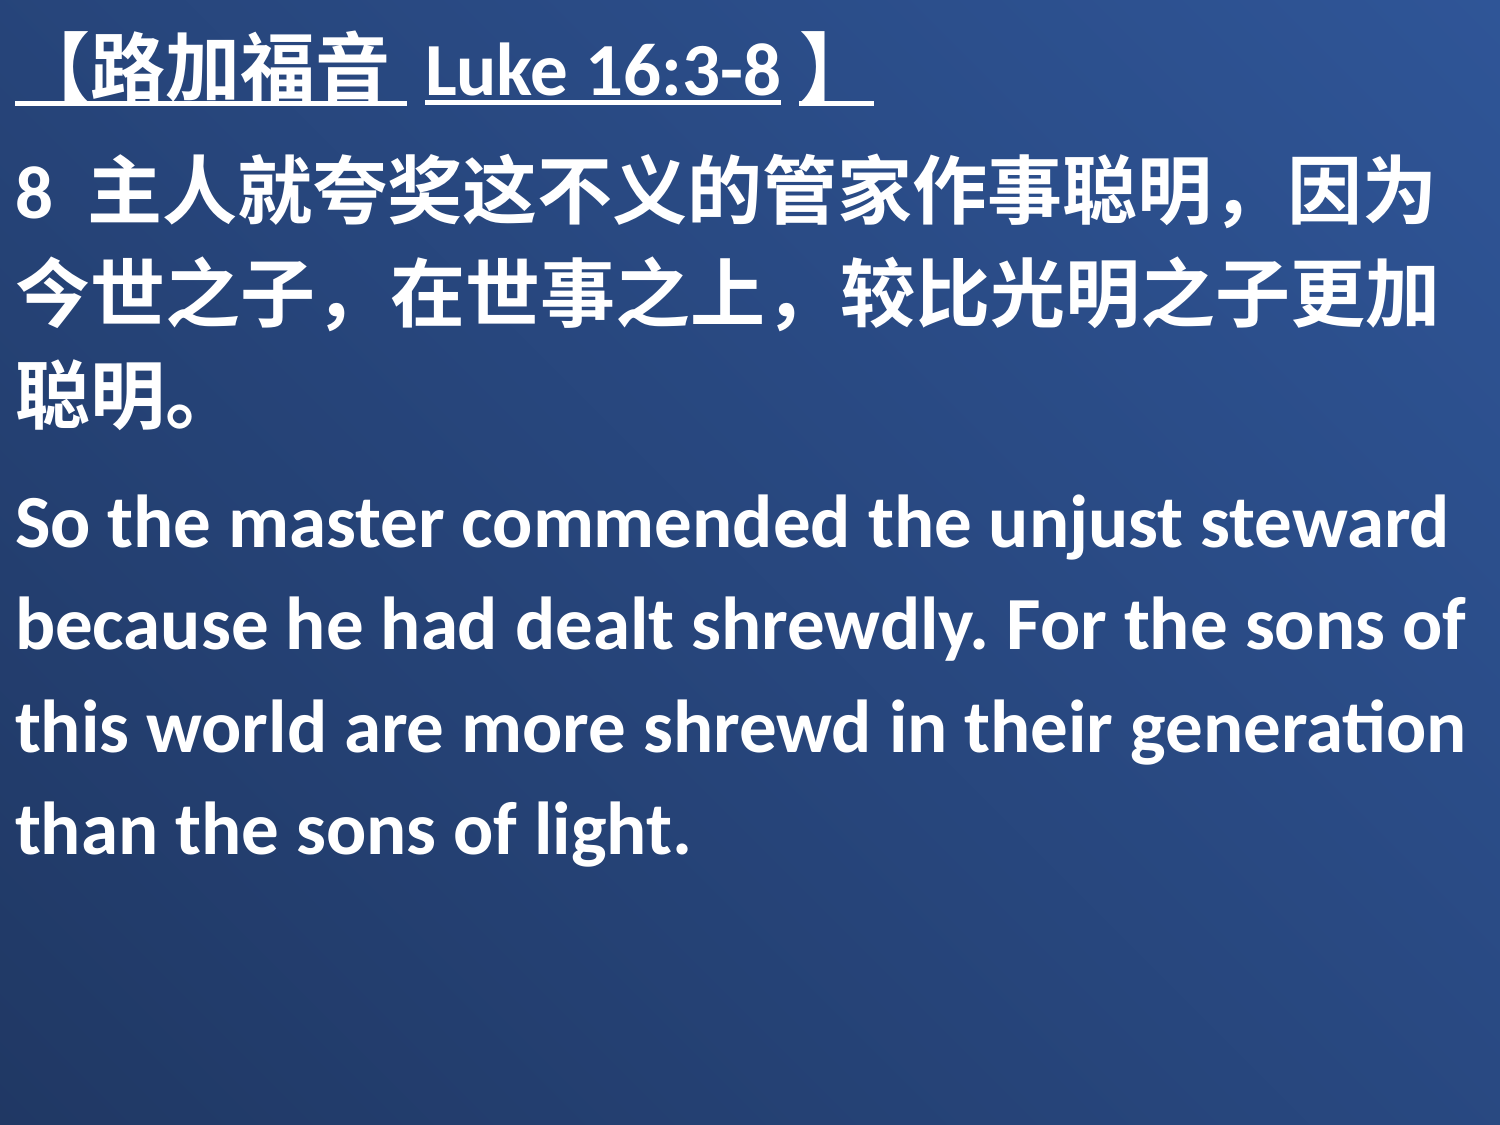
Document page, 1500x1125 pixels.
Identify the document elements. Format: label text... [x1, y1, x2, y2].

subtitle 【路加福音 Luke 16:3-8】 8 主人就夸奖这不义的管家作事聪明，因为今世之子，在世事之上，较比光明之子更加聪明。 So the master commended the unjust steward because he had dealt shrewdly. For the sons of this world are more shrewd in their generation than the sons of light. [0, 0, 1500, 1125]
